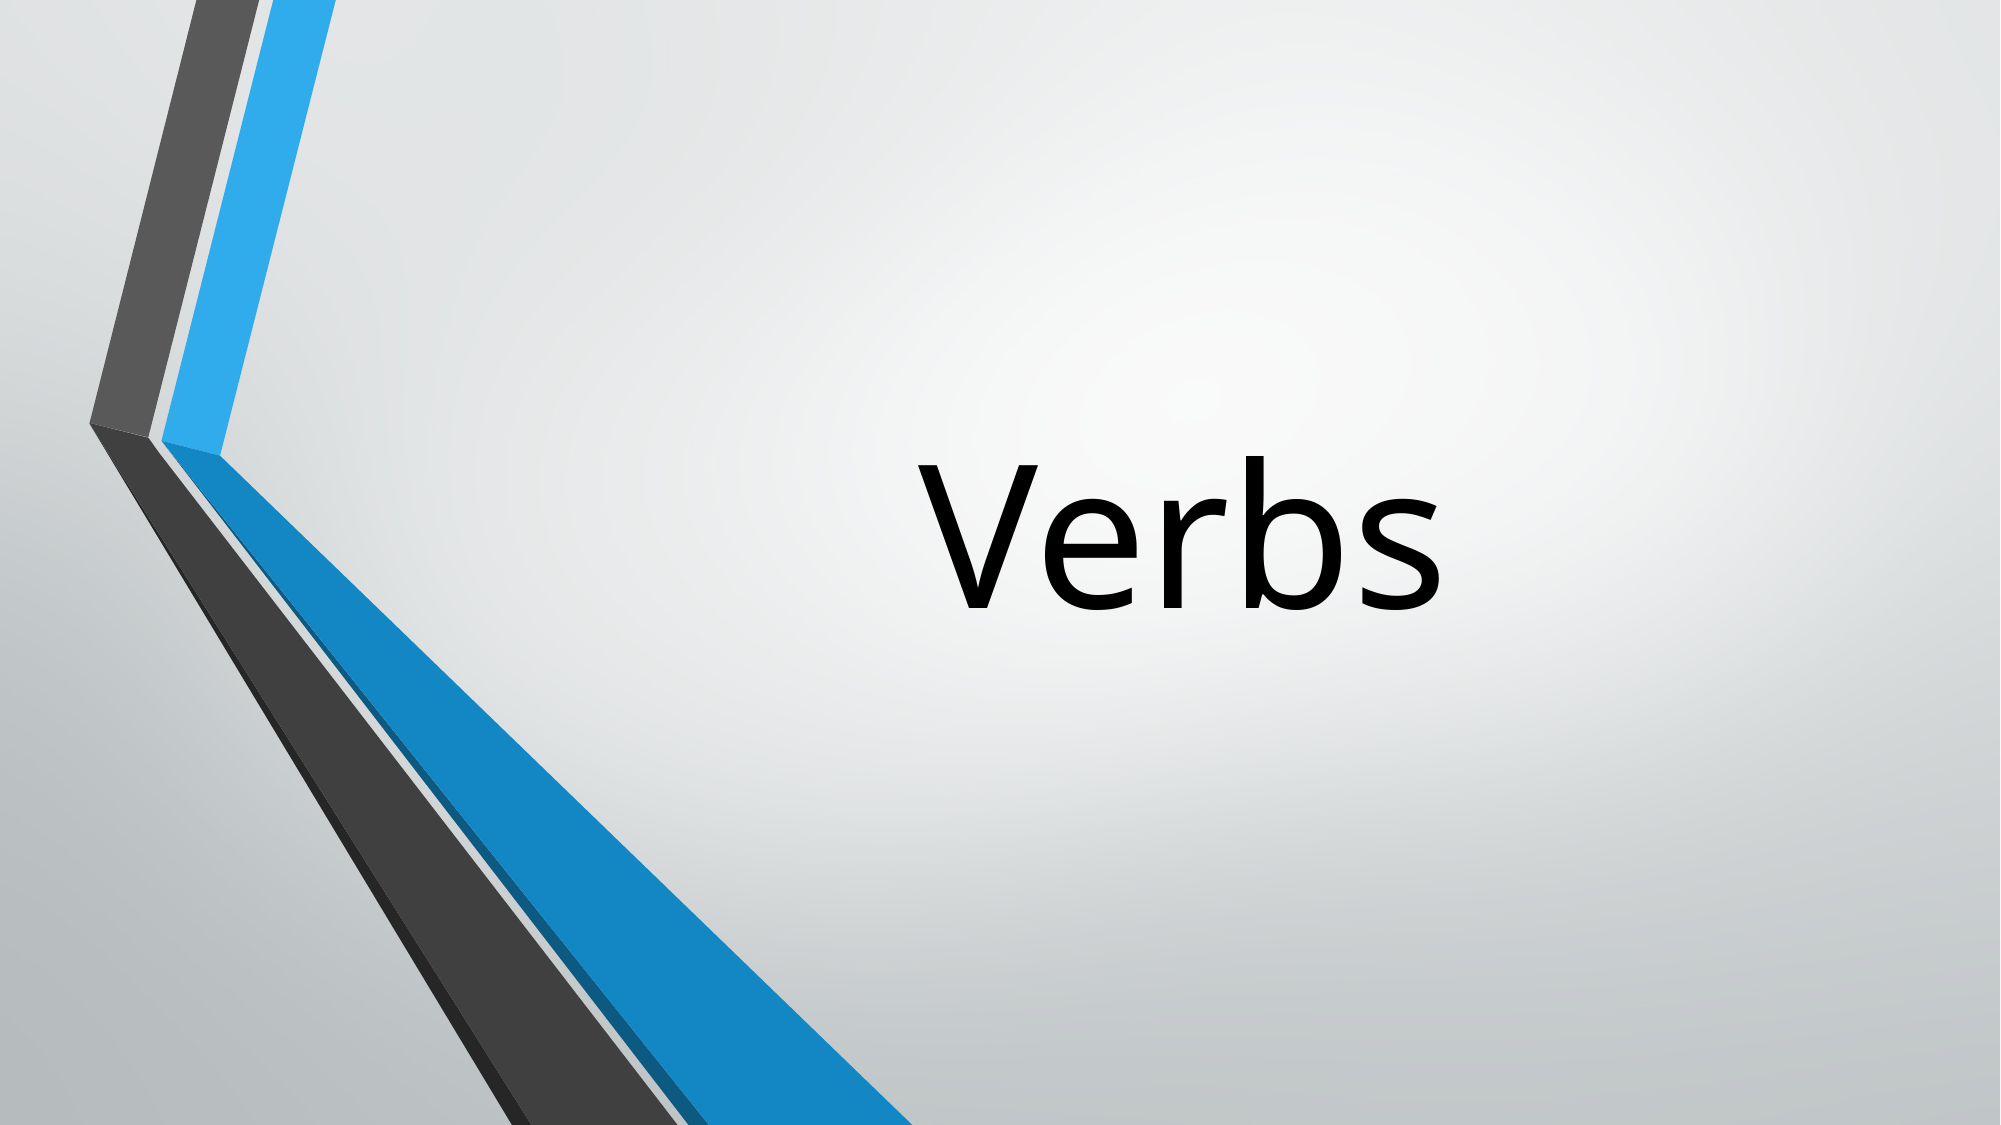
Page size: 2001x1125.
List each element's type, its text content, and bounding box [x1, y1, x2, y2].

title Verbs [480, 226, 1887, 656]
